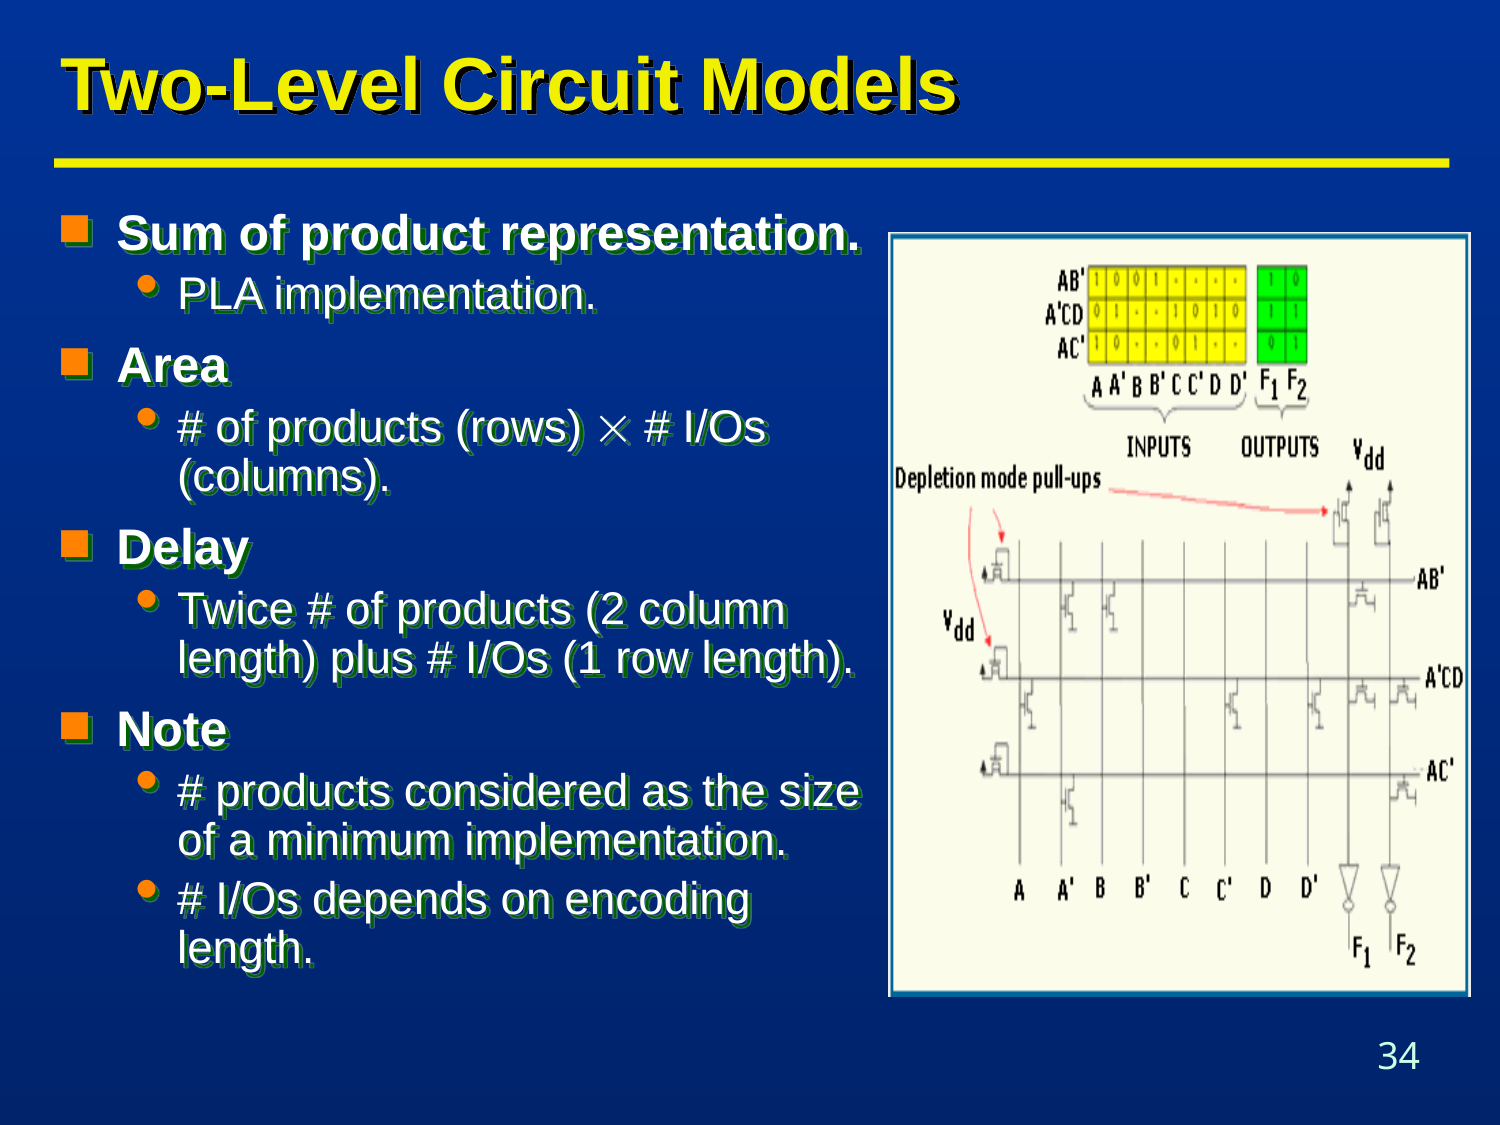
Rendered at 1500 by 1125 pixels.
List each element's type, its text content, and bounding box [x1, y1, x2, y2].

picture [894, 239, 1465, 991]
picture [888, 232, 1471, 997]
title Two-Level Circuit Models [46, 33, 1455, 139]
list Sum of product representation. PLA implementation. Area # of products (rows)  # I/Os (columns). Delay Twice # of products (2 column length) plus # I/Os (1 row length). Note # products considered as the size of a minimum implementation. # I/Os depends on encoding length. [49, 199, 883, 1079]
